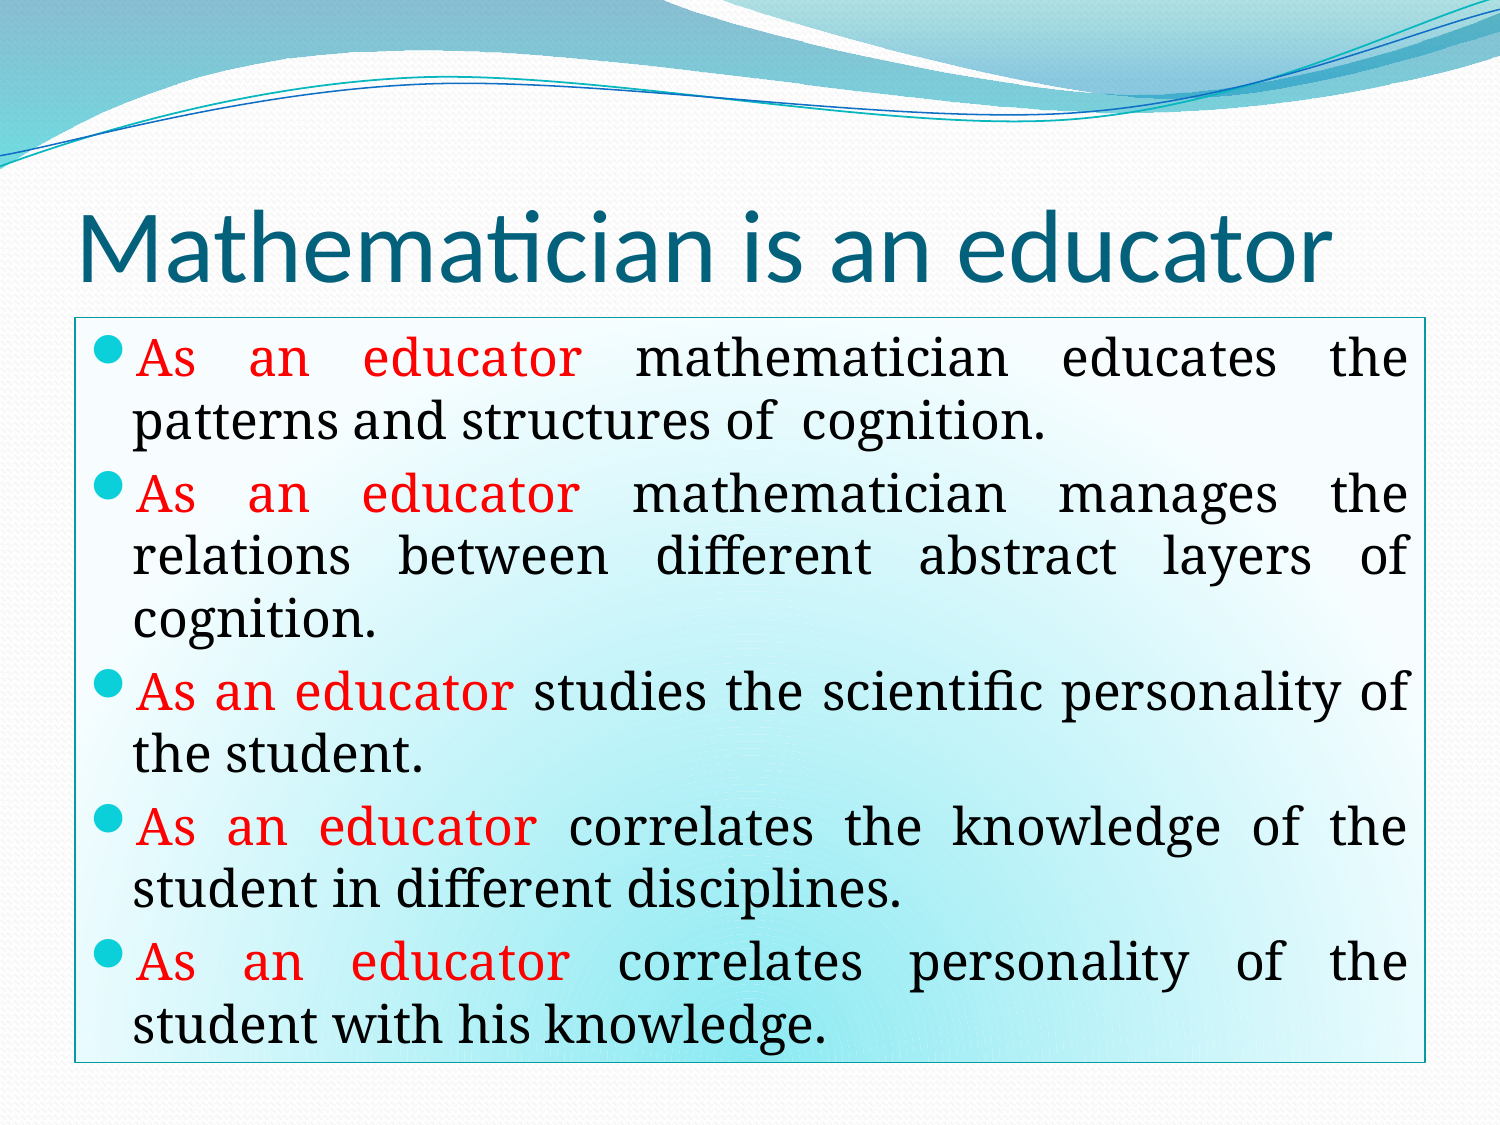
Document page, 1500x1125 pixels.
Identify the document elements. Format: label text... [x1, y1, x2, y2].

title Mathematician is an educator [75, 115, 1425, 303]
list As an educator mathematician educates the patterns and structures of cognition. As an educator mathematician manages the relations between different abstract layers of cognition. As an educator studies the scientific personality of the student. As an educator correlates the knowledge of the student in different disciplines. As an educator correlates personality of the student with his knowledge. [74, 317, 1426, 1063]
